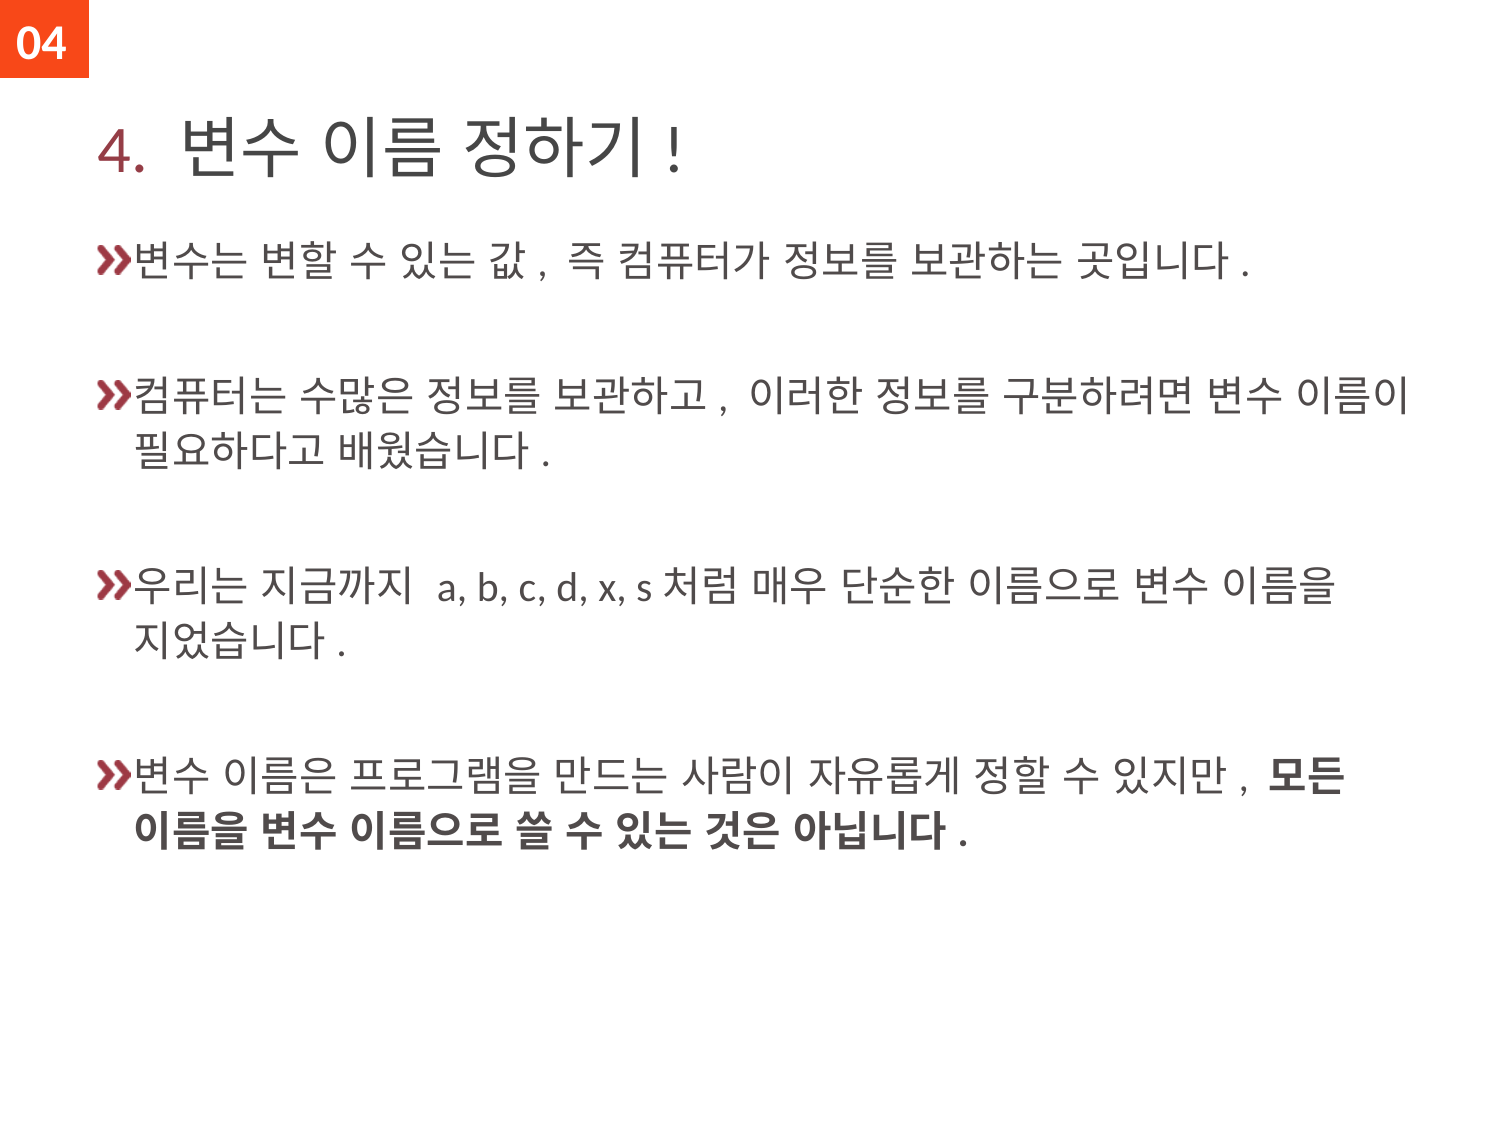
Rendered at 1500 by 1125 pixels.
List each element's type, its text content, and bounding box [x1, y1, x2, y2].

picture [96, 245, 131, 275]
picture [96, 760, 131, 790]
list 변수는 변할 수 있는 값, 즉 컴퓨터가 정보를 보관하는 곳입니다. 컴퓨터는 수많은 정보를 보관하고, 이러한 정보를 구분하려면 변수 이름이 필요하다고 배웠습니다. 우리는 지금까지 a, b, c, d, x, s처럼 매우 단순한 이름으로 변수 이름을 지었습니다. 변수 이름은 프로그램을 만드는 사람이 자유롭게 정할 수 있지만, 모든 이름을 변수 이름으로 쓸 수 있는 것은 아닙니다. [81, 222, 1450, 1111]
picture [96, 380, 131, 410]
text_box 04 [0, 2, 101, 78]
title 4. 변수 이름 정하기! [82, 61, 1413, 193]
picture [96, 570, 131, 600]
